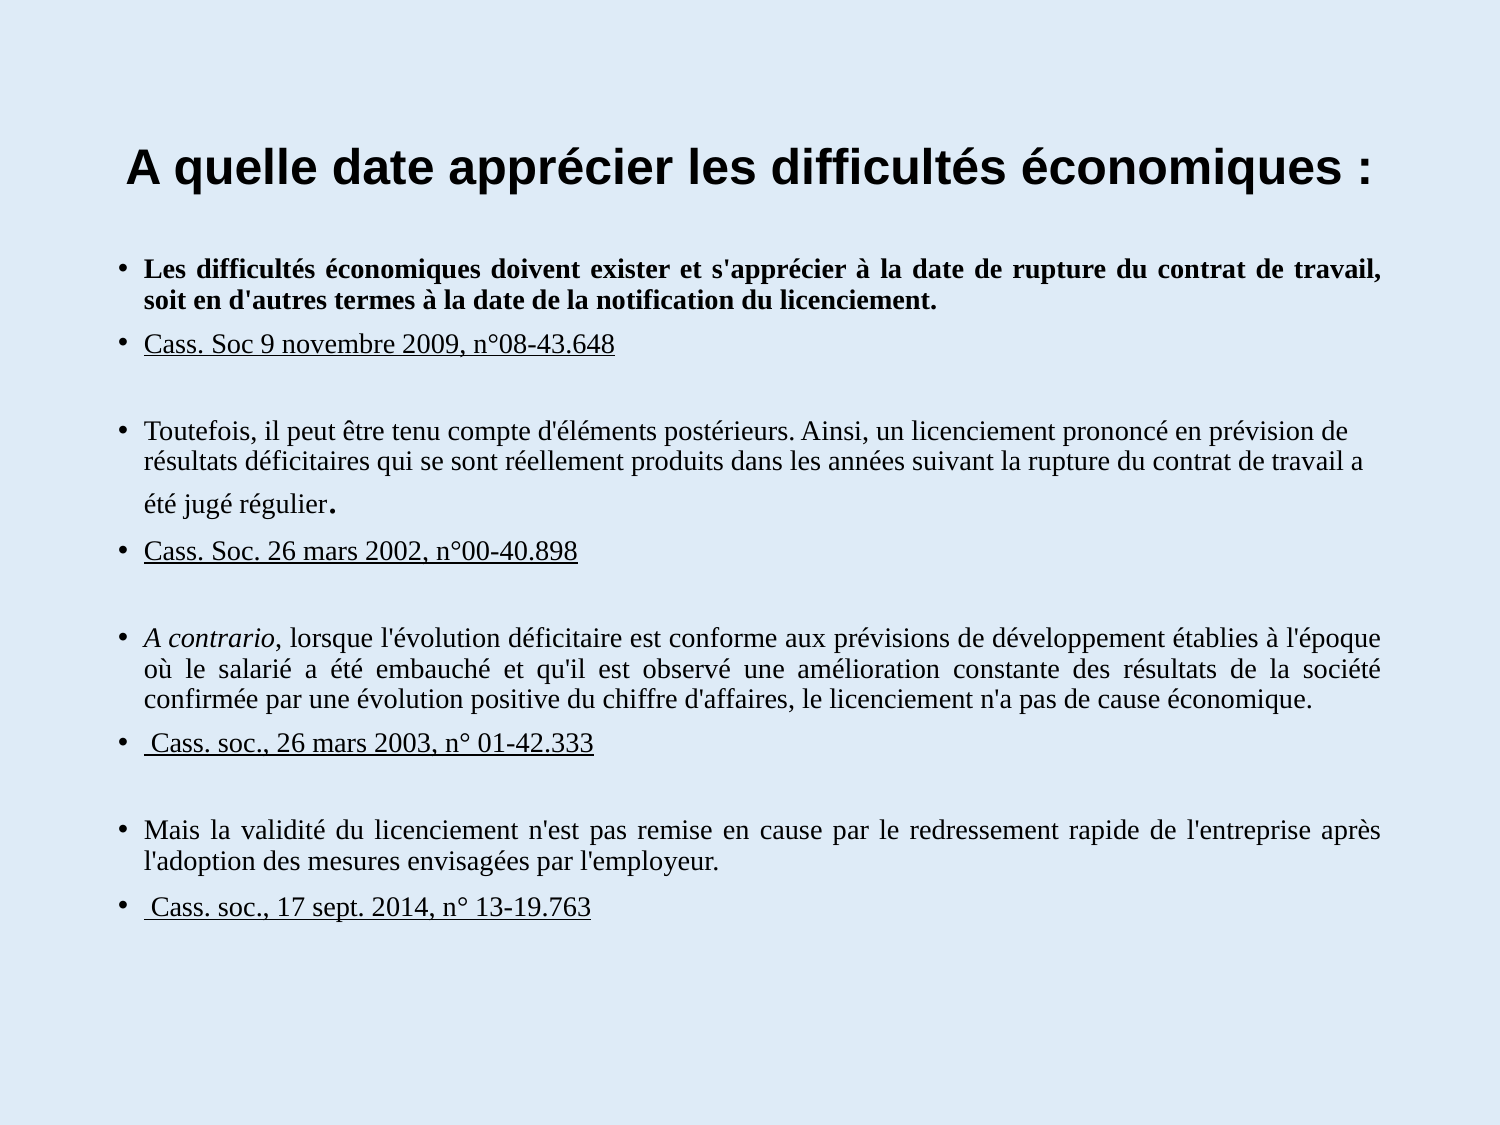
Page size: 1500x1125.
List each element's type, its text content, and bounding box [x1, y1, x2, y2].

title A quelle date apprécier les difficultés économiques : [103, 59, 1397, 247]
list Les difficultés économiques doivent exister et s'apprécier à la date de rupture du contrat de travail, soit en d'autres termes à la date de la notification du licenciement. Cass. Soc 9 novembre 2009, n°08-43.648 Toutefois, il peut être tenu compte d'éléments postérieurs. Ainsi, un licenciement prononcé en prévision de résultats déficitaires qui se sont réellement produits dans les années suivant la rupture du contrat de travail a été jugé régulier. Cass. Soc. 26 mars 2002, n°00-40.898 A contrario, lorsque l'évolution déficitaire est conforme aux prévisions de développement établies à l'époque où le salarié a été embauché et qu'il est observé une amélioration constante des résultats de la société confirmée par une évolution positive du chiffre d'affaires, le licenciement n'a pas de cause économique. Cass. soc., 26 mars 2003, n° 01-42.333 Mais la validité du licenciement n'est pas remise en cause par le redressement rapide de l'entreprise après l'adoption des mesures envisagées par l'employeur. Cass. soc., 17 sept. 2014, n° 13-19.763 [103, 247, 1397, 961]
